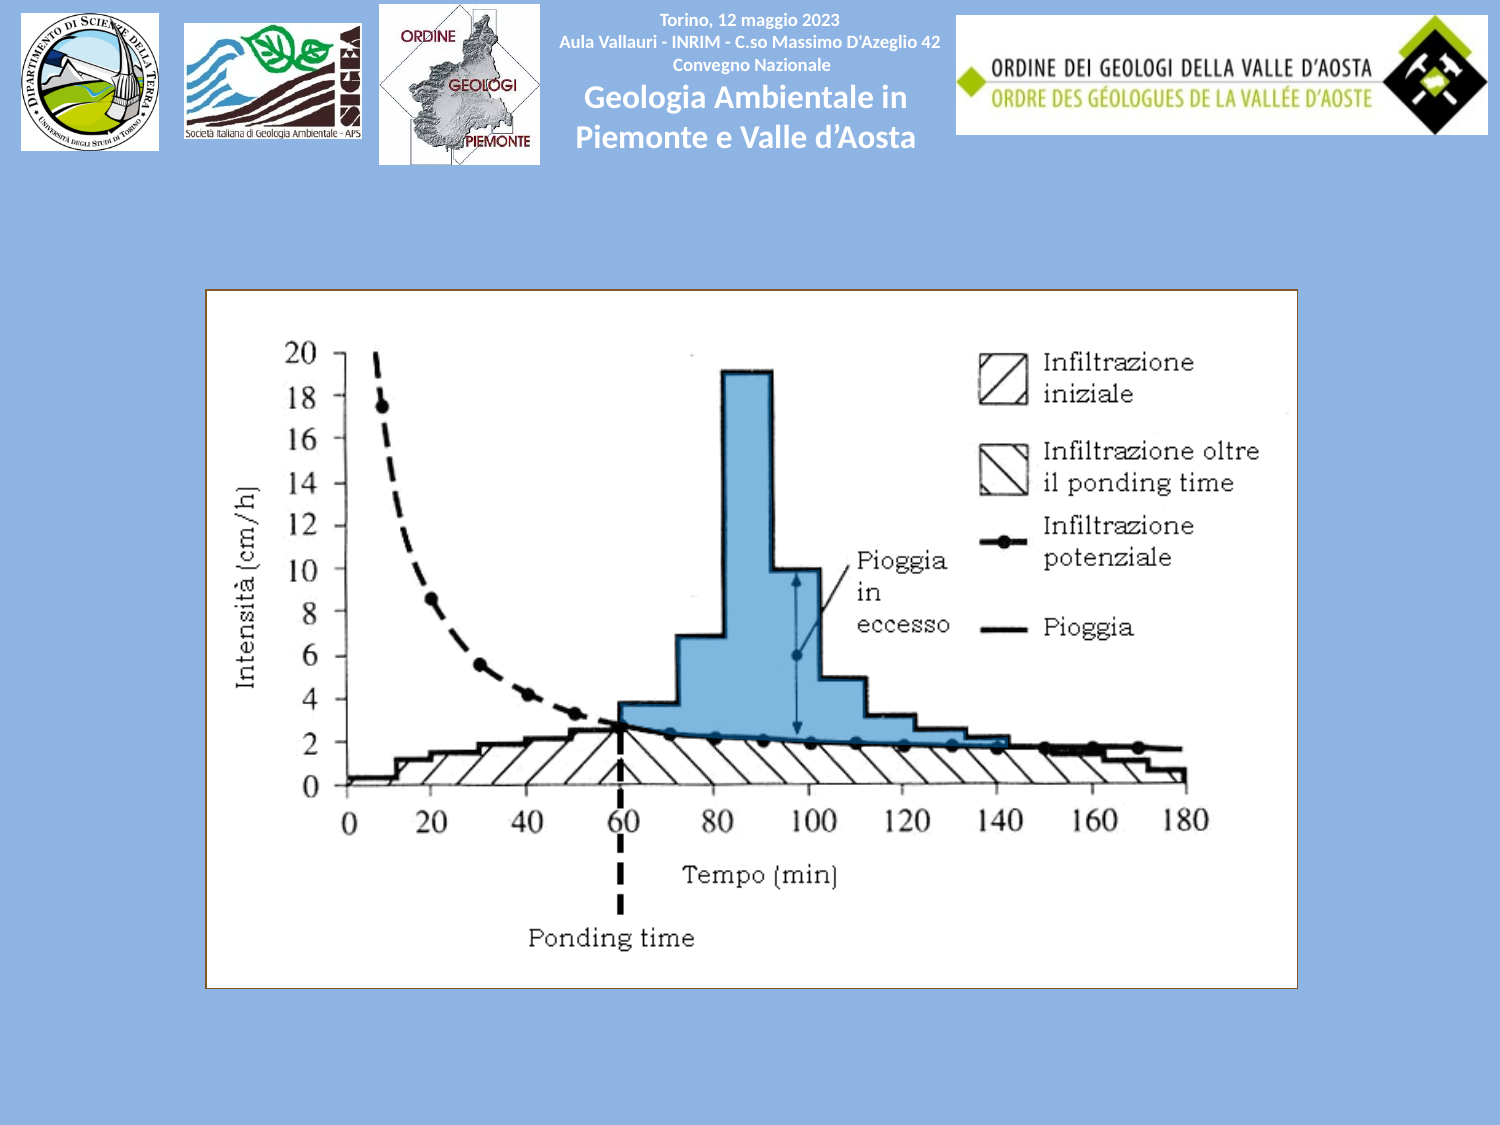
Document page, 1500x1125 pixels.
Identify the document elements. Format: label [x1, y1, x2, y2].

text_box [0, 0, 1500, 166]
text_box [206, 290, 1297, 988]
